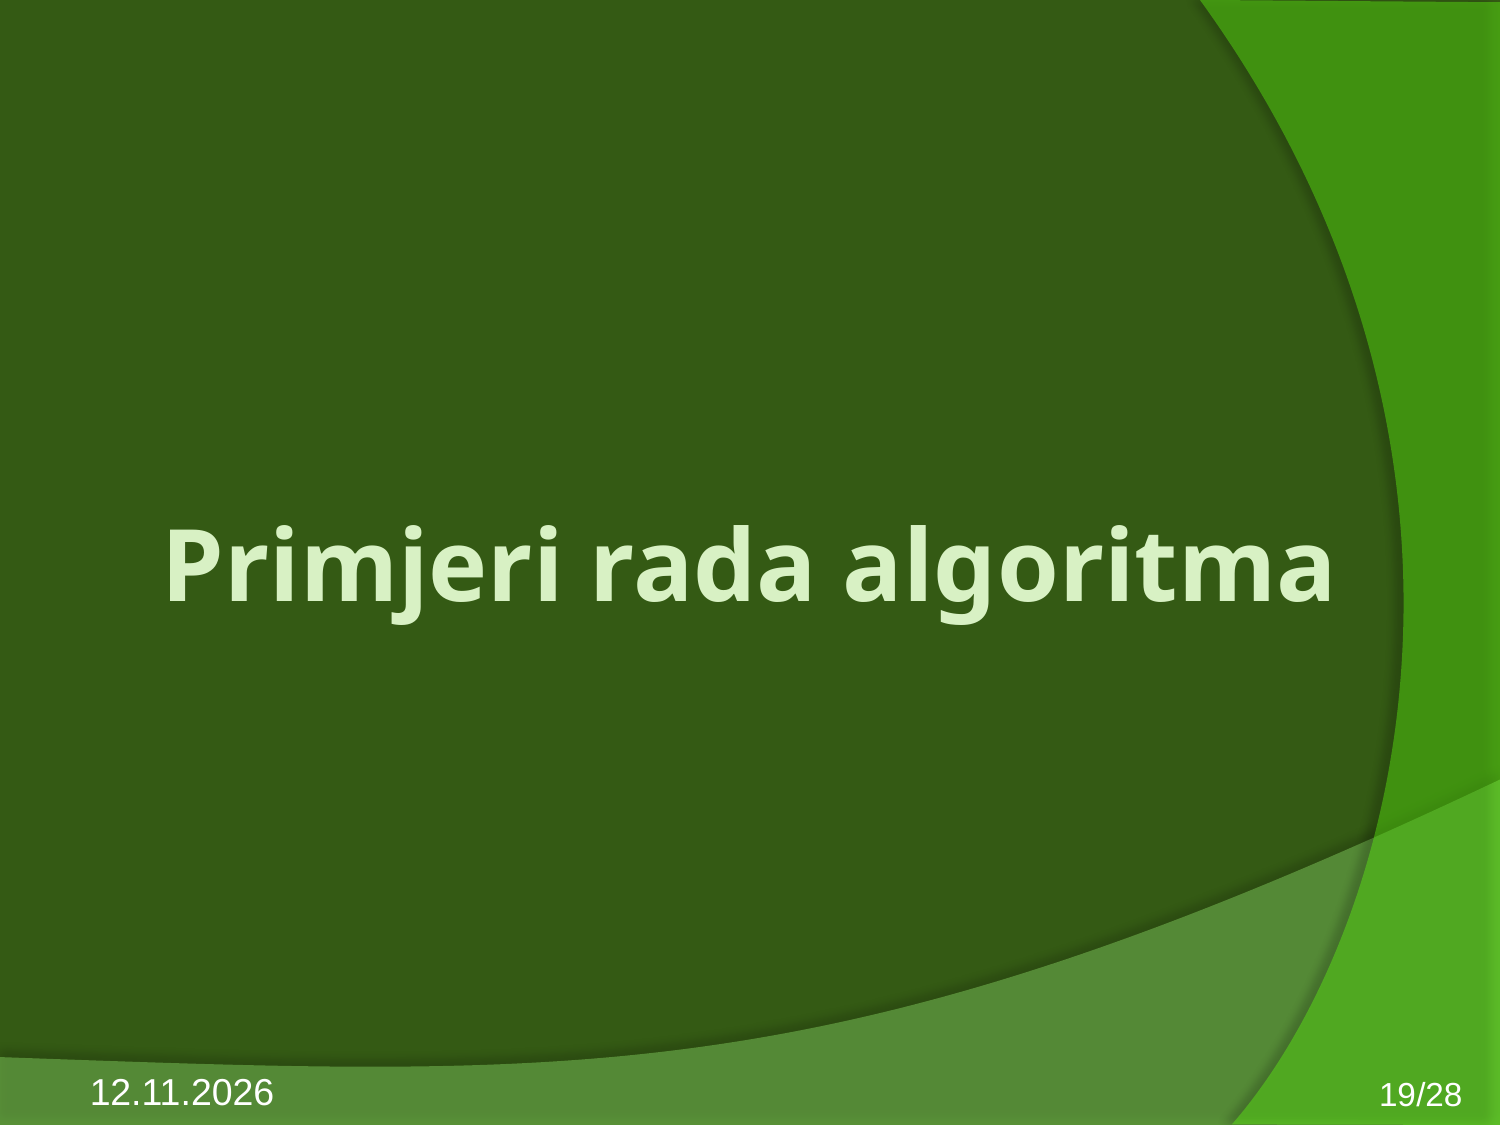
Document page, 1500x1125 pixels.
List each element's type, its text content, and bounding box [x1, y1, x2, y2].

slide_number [75, 1078, 425, 1114]
table_header Primjeri rada algoritma [47, 47, 1453, 1078]
slide_number 19/28 [1337, 1053, 1463, 1114]
